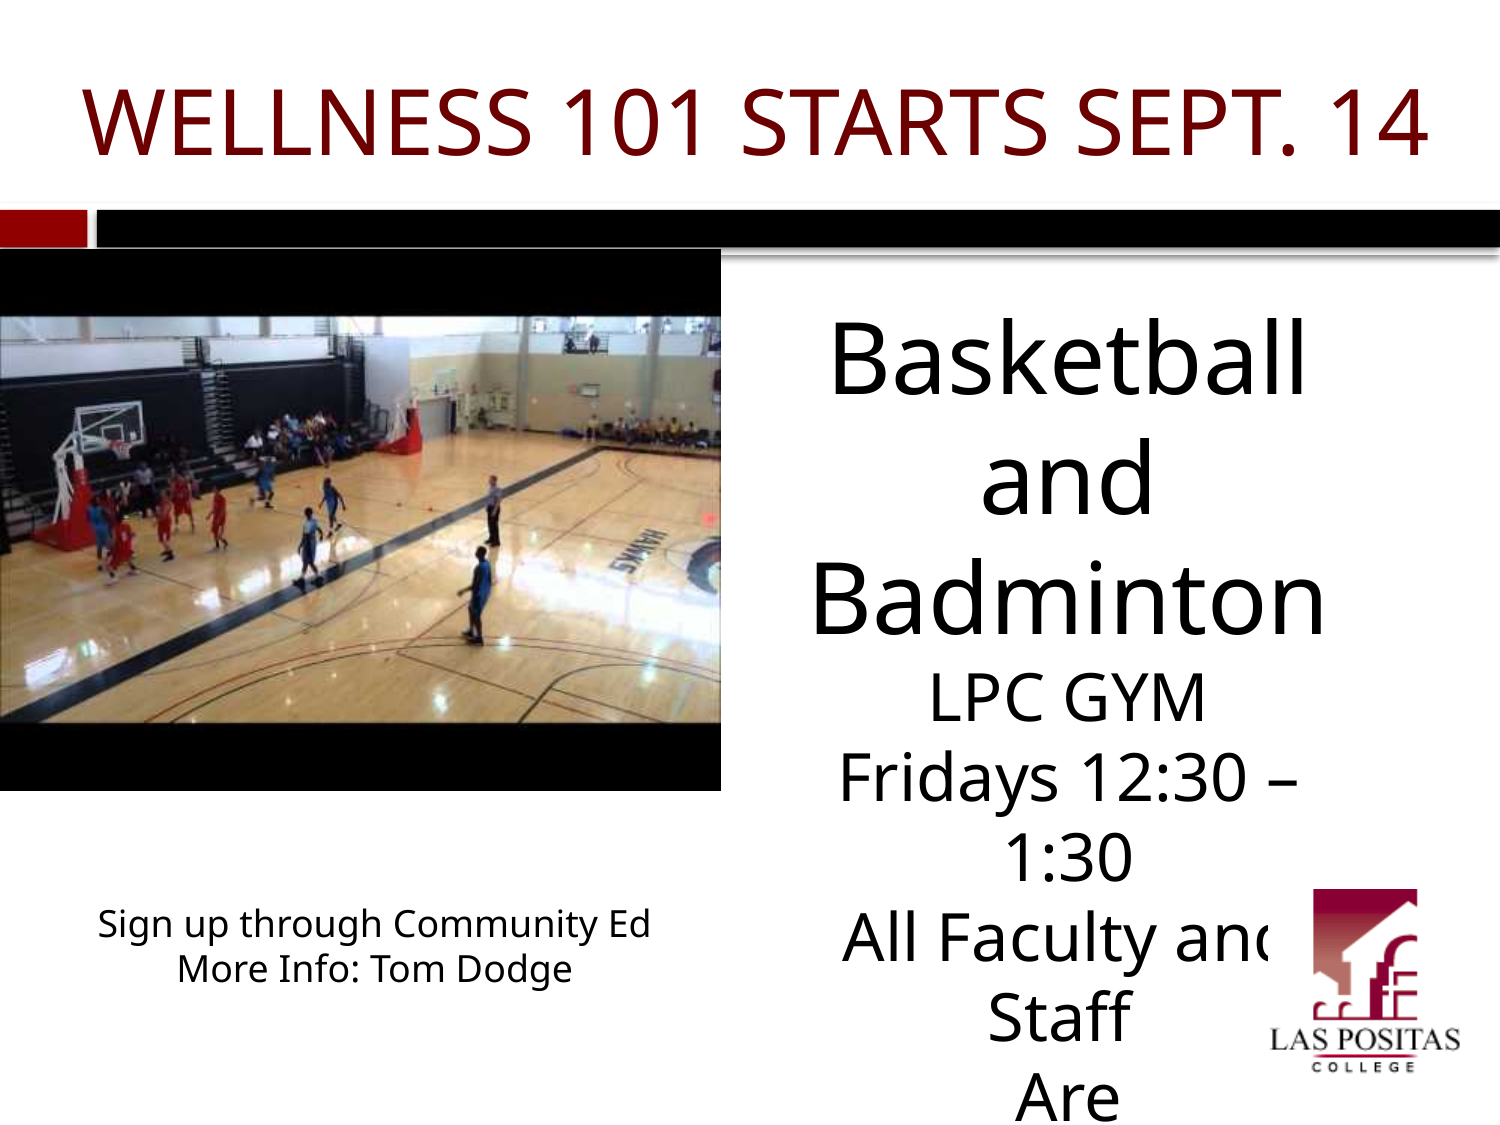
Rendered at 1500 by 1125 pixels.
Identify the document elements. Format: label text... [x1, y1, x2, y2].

text_box Basketball and Badminton LPC GYM Fridays 12:30 – 1:30 All Faculty and Staff Are Welcome! [750, 287, 1388, 1125]
text_box Sign up through Community Ed More Info: Tom Dodge [0, 892, 750, 1033]
picture [0, 249, 722, 791]
picture [1268, 888, 1463, 1076]
title WELLNESS 101 STARTS SEPT. 14 [24, 37, 1488, 201]
